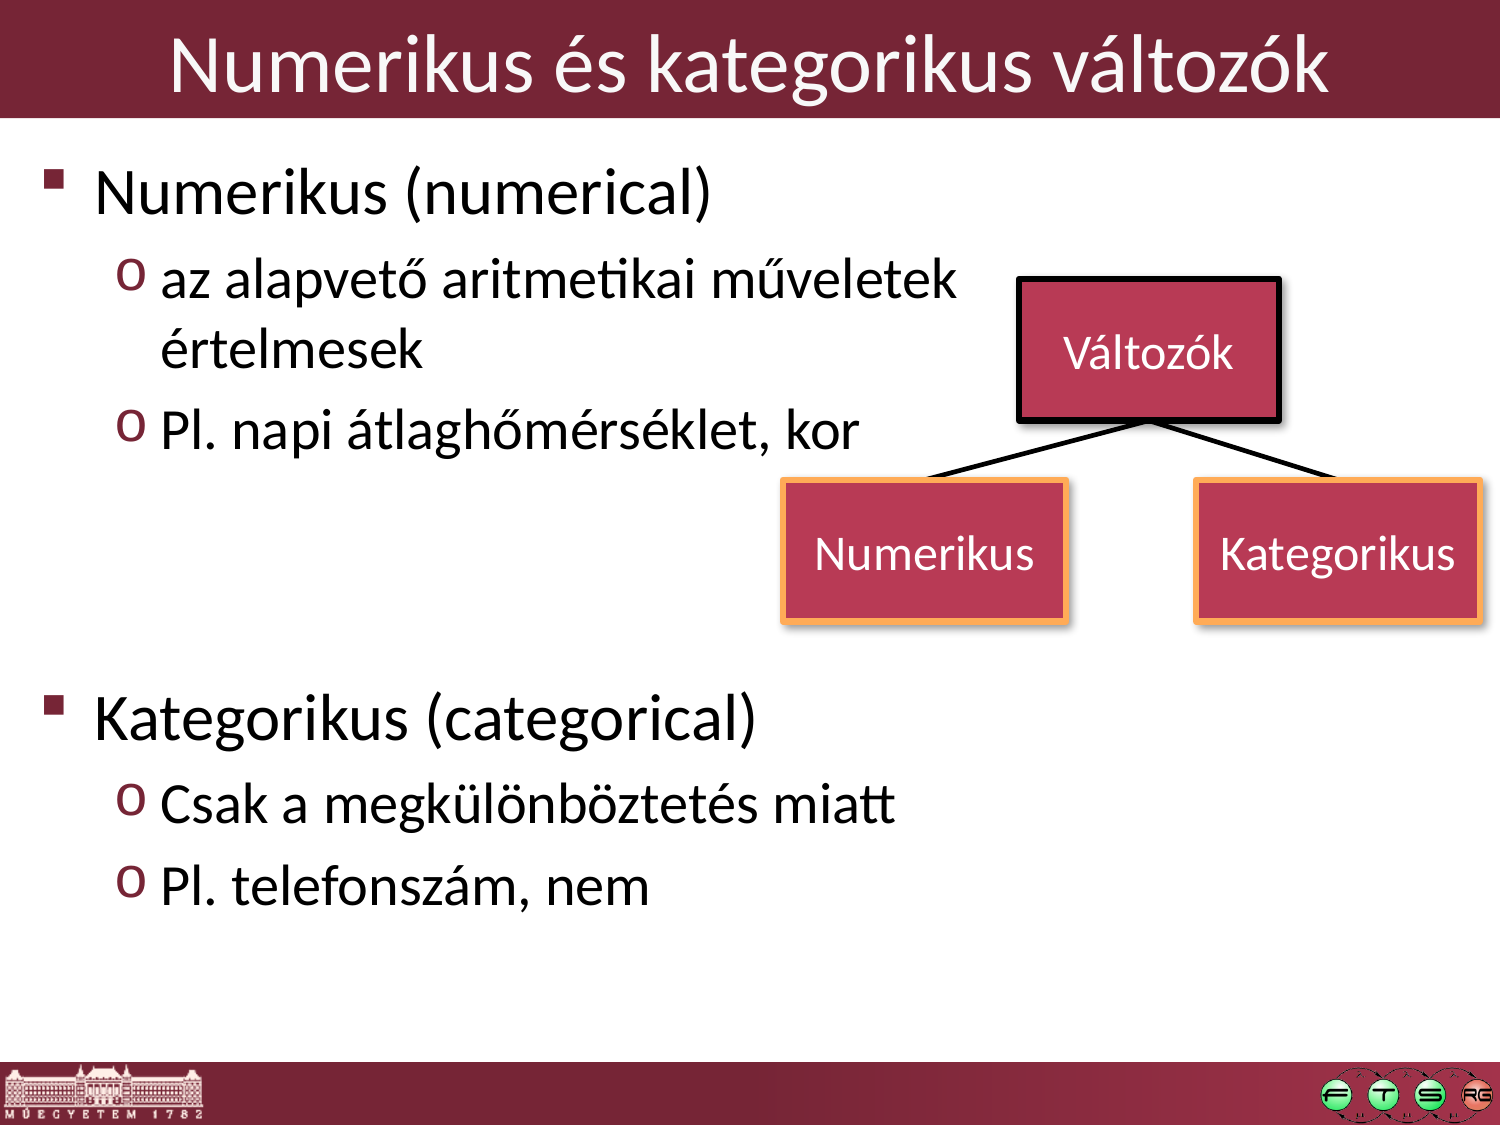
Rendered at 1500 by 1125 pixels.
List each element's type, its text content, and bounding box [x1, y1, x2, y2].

picture [0, 1063, 209, 1123]
list Numerikus (numerical) az alapvető aritmetikai műveletek értelmesek Pl. napi átlaghőmérséklet, kor Kategorikus (categorical) Csak a megkülönböztetés miatt Pl. telefonszám, nem [23, 140, 1149, 1048]
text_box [1150, 420, 1339, 480]
text_box Változók [1017, 277, 1281, 419]
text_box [924, 420, 1150, 480]
picture [1318, 1065, 1494, 1125]
text_box Numerikus [781, 478, 1068, 624]
title Numerikus és kategorikus változók [0, 0, 1500, 119]
text_box Kategorikus [1194, 478, 1482, 624]
